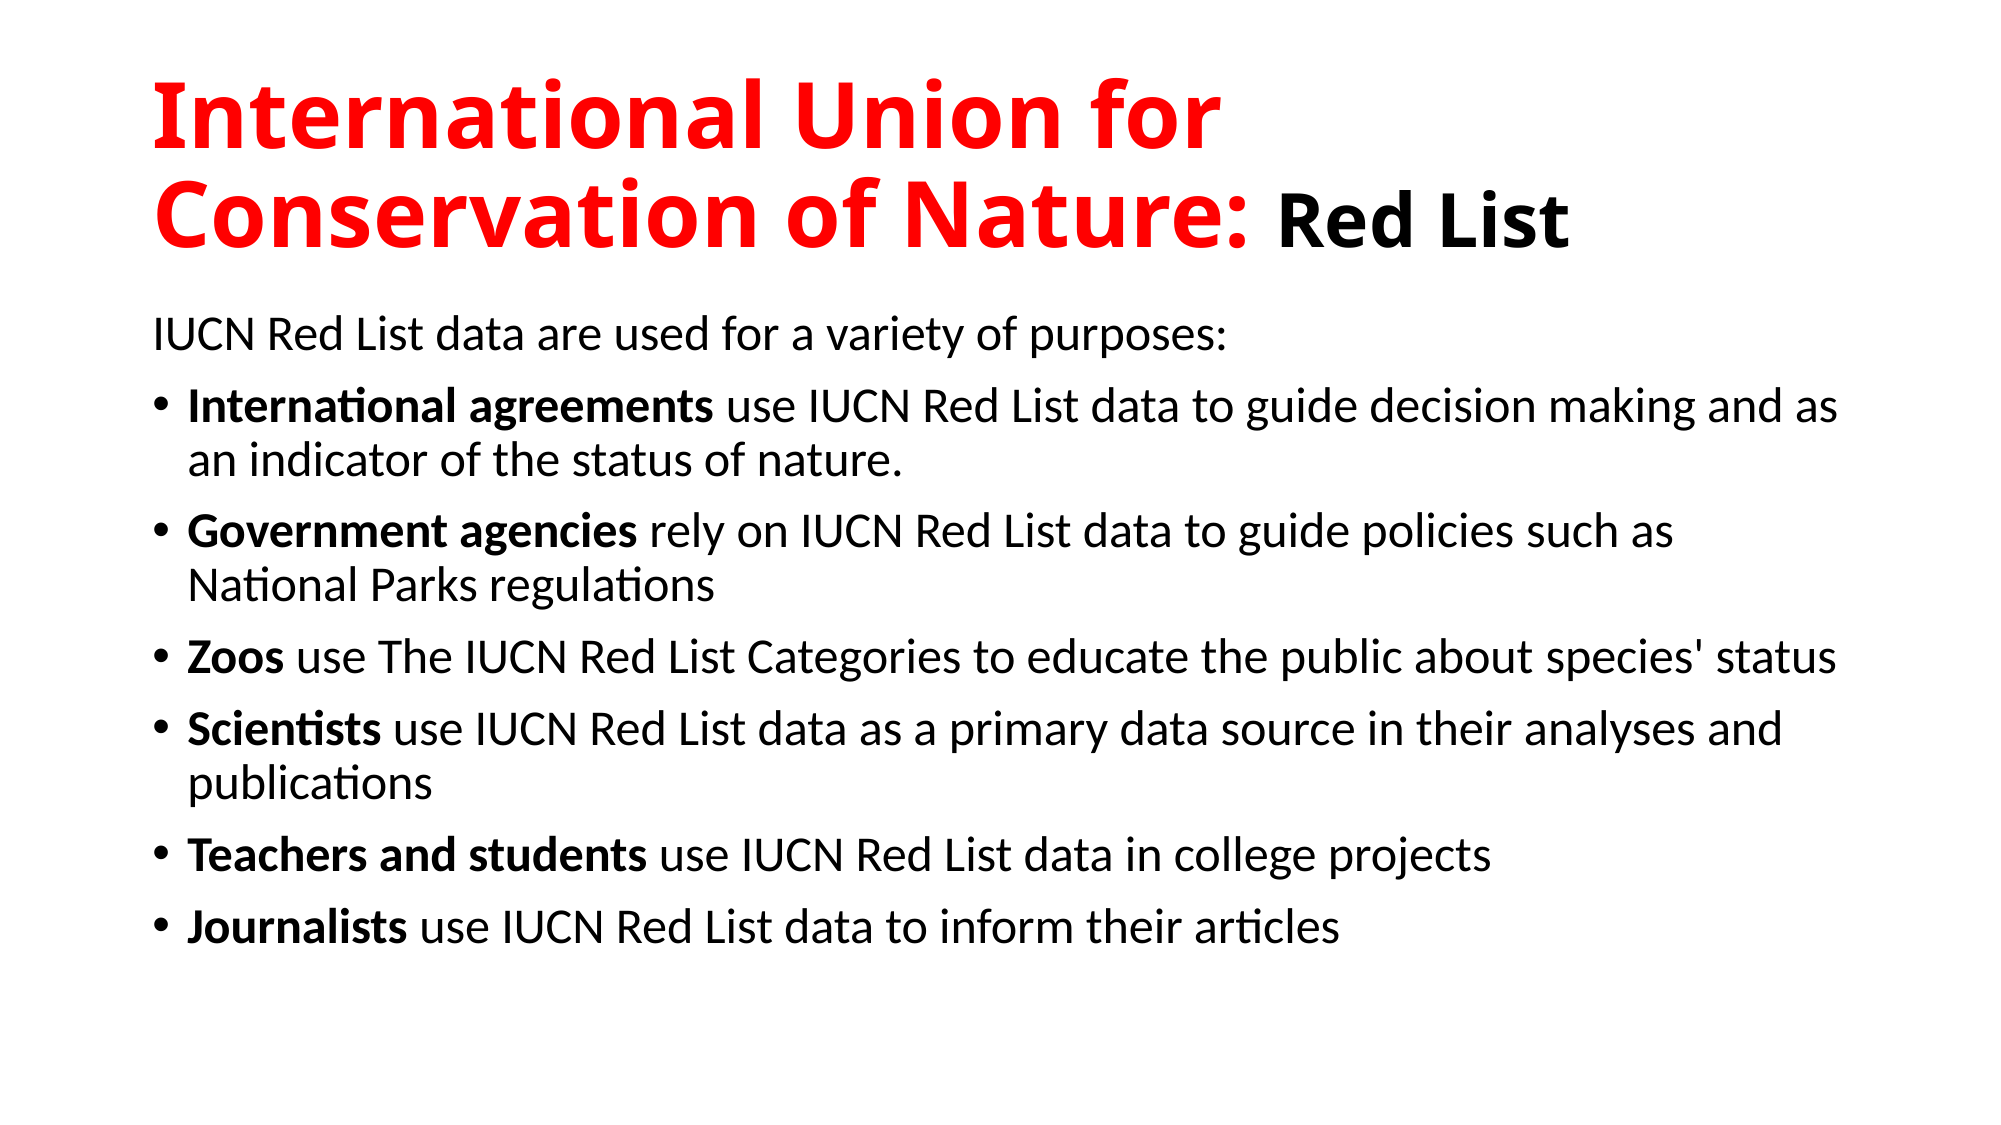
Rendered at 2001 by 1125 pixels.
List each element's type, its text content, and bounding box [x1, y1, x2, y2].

title International Union for Conservation of Nature: Red List [137, 59, 1863, 278]
list IUCN Red List data are used for a variety of purposes: International agreements use IUCN Red List data to guide decision making and as an indicator of the status of nature. Government agencies rely on IUCN Red List data to guide policies such as National Parks regulations Zoos use The IUCN Red List Categories to educate the public about species' status Scientists use IUCN Red List data as a primary data source in their analyses and publications Teachers and students use IUCN Red List data in college projects Journalists use IUCN Red List data to inform their articles [137, 299, 1863, 1014]
